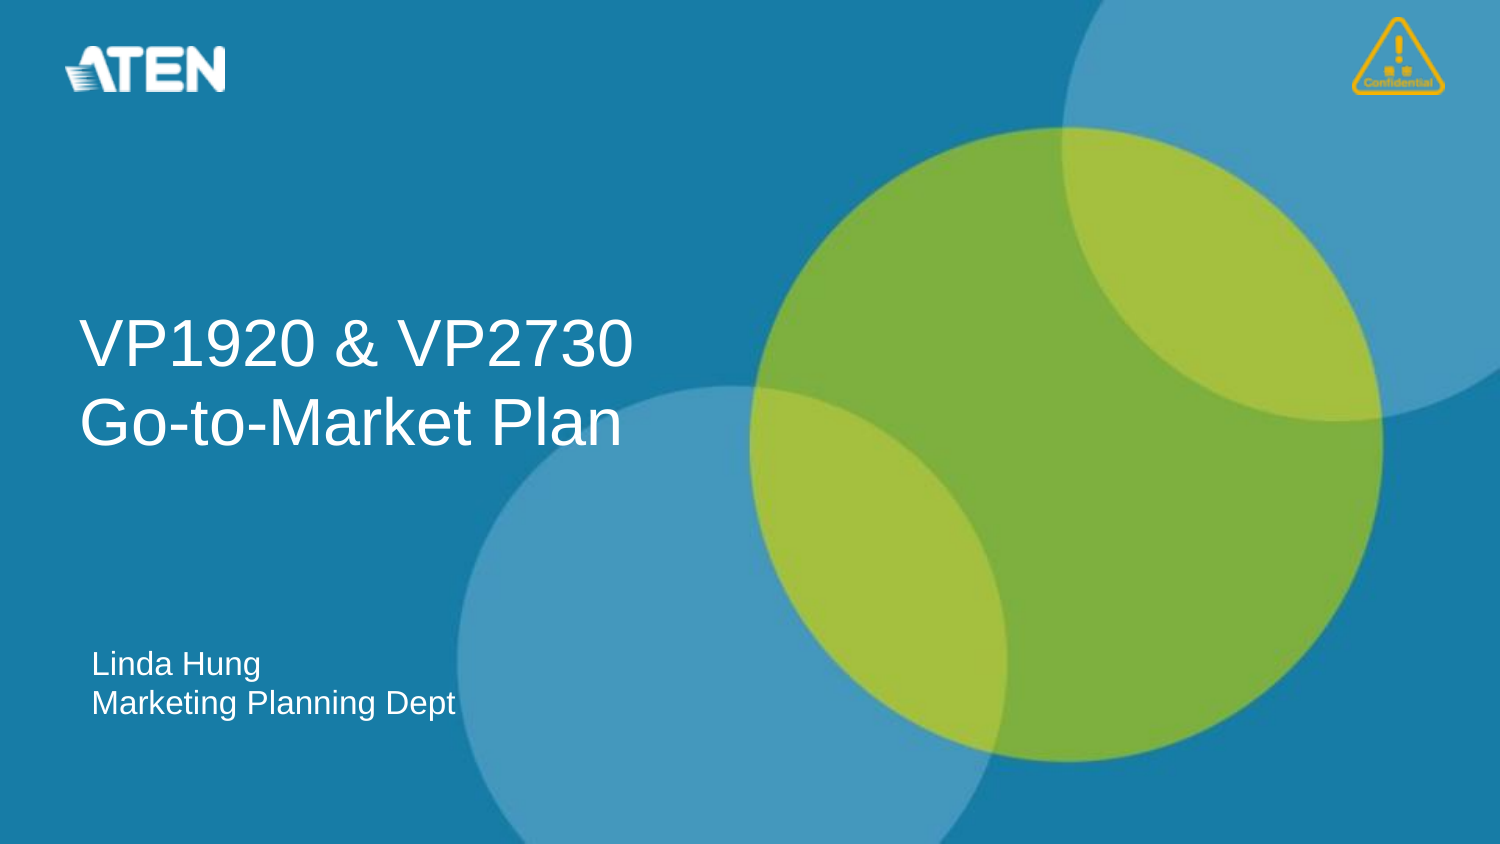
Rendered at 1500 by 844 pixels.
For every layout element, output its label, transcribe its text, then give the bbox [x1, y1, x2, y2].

picture [0, 0, 1500, 844]
text_box VP1920 & VP2730 Go-to-Market Plan [64, 291, 1128, 467]
text_box Linda Hung Marketing Planning Dept [76, 634, 1140, 729]
